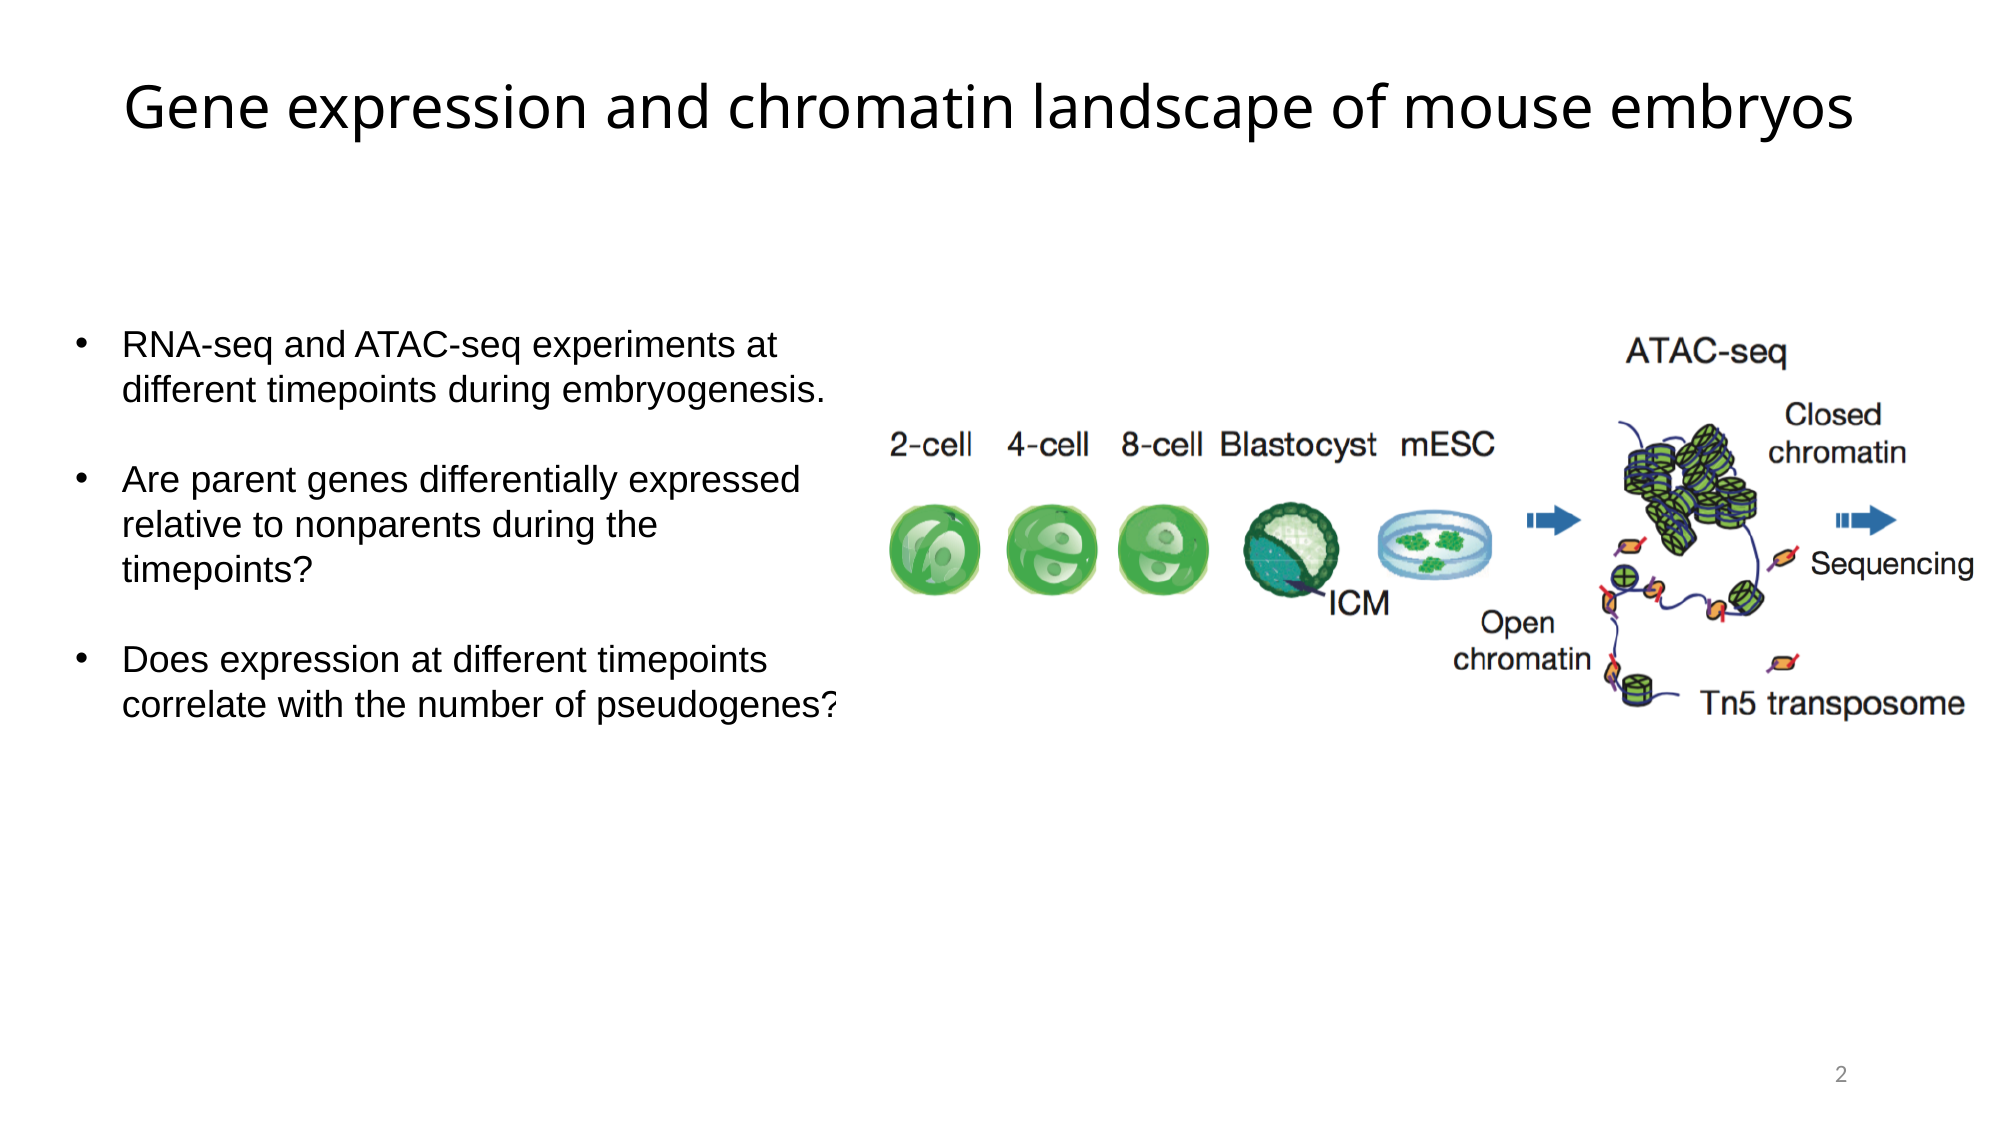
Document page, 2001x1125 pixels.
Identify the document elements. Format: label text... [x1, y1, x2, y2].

title Gene expression and chromatin landscape of mouse embryos [108, 44, 1950, 174]
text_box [836, 312, 1989, 737]
text_box RNA-seq and ATAC-seq experiments at different timepoints during embryogenesis. Are parent genes differentially expressed relative to nonparents during the timepoints? Does expression at different timepoints correlate with the number of pseudogenes? [60, 312, 866, 957]
slide_number 2 [1412, 1042, 1863, 1103]
